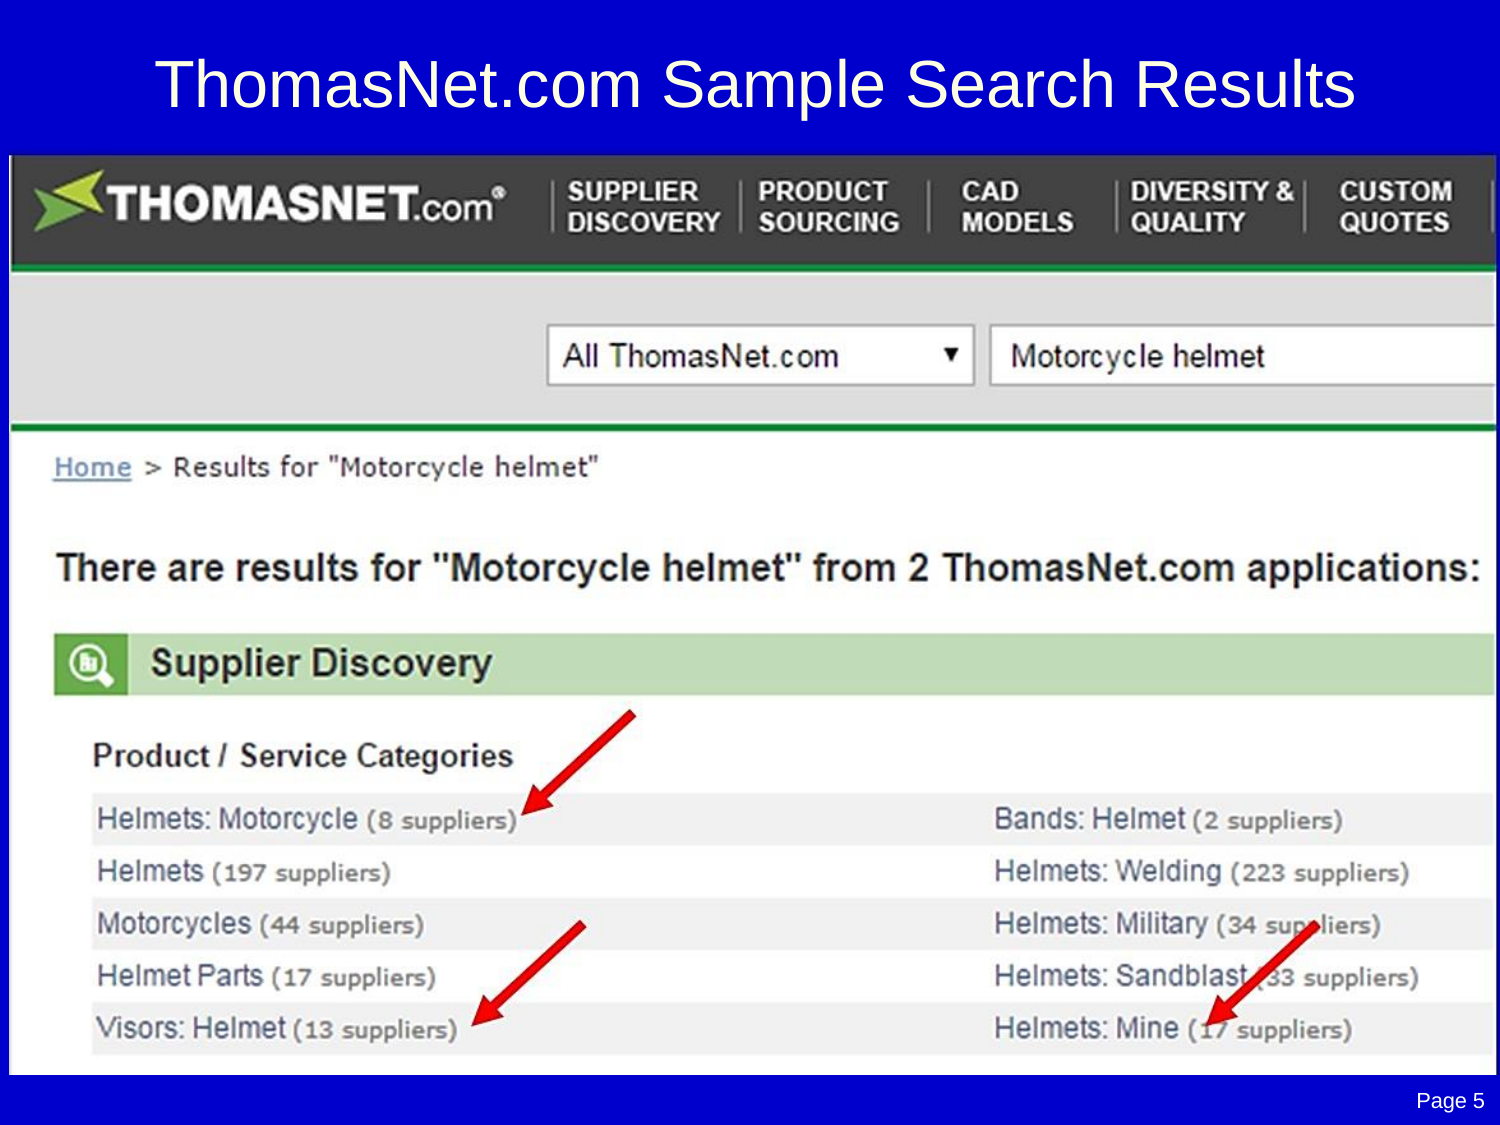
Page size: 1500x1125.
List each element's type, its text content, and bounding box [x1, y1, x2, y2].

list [8, 149, 1499, 1076]
title ThomasNet.com Sample Search Results [37, 12, 1475, 148]
slide_number Page 5 [1337, 1083, 1500, 1125]
